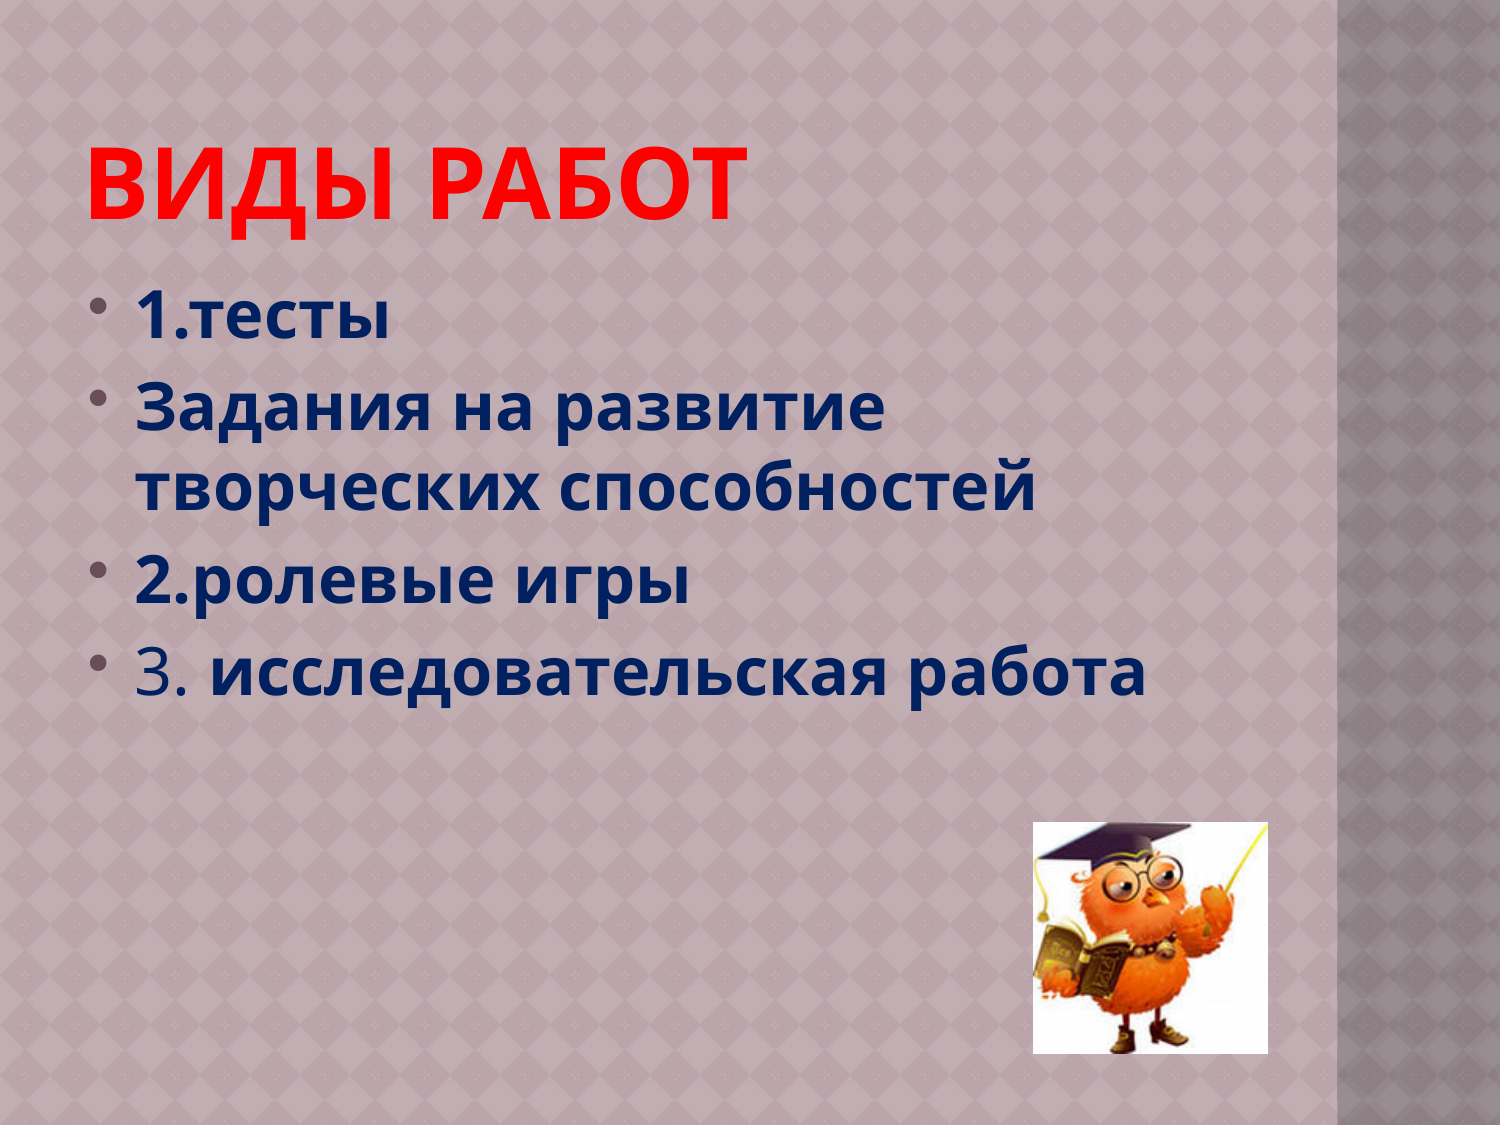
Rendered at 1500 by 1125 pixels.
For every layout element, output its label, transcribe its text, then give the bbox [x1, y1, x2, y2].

title Виды работ [75, 52, 1263, 240]
picture [1033, 821, 1269, 1054]
list 1.тесты Задания на развитие творческих способностей 2.ролевые игры 3. исследовательская работа [74, 263, 1263, 1060]
